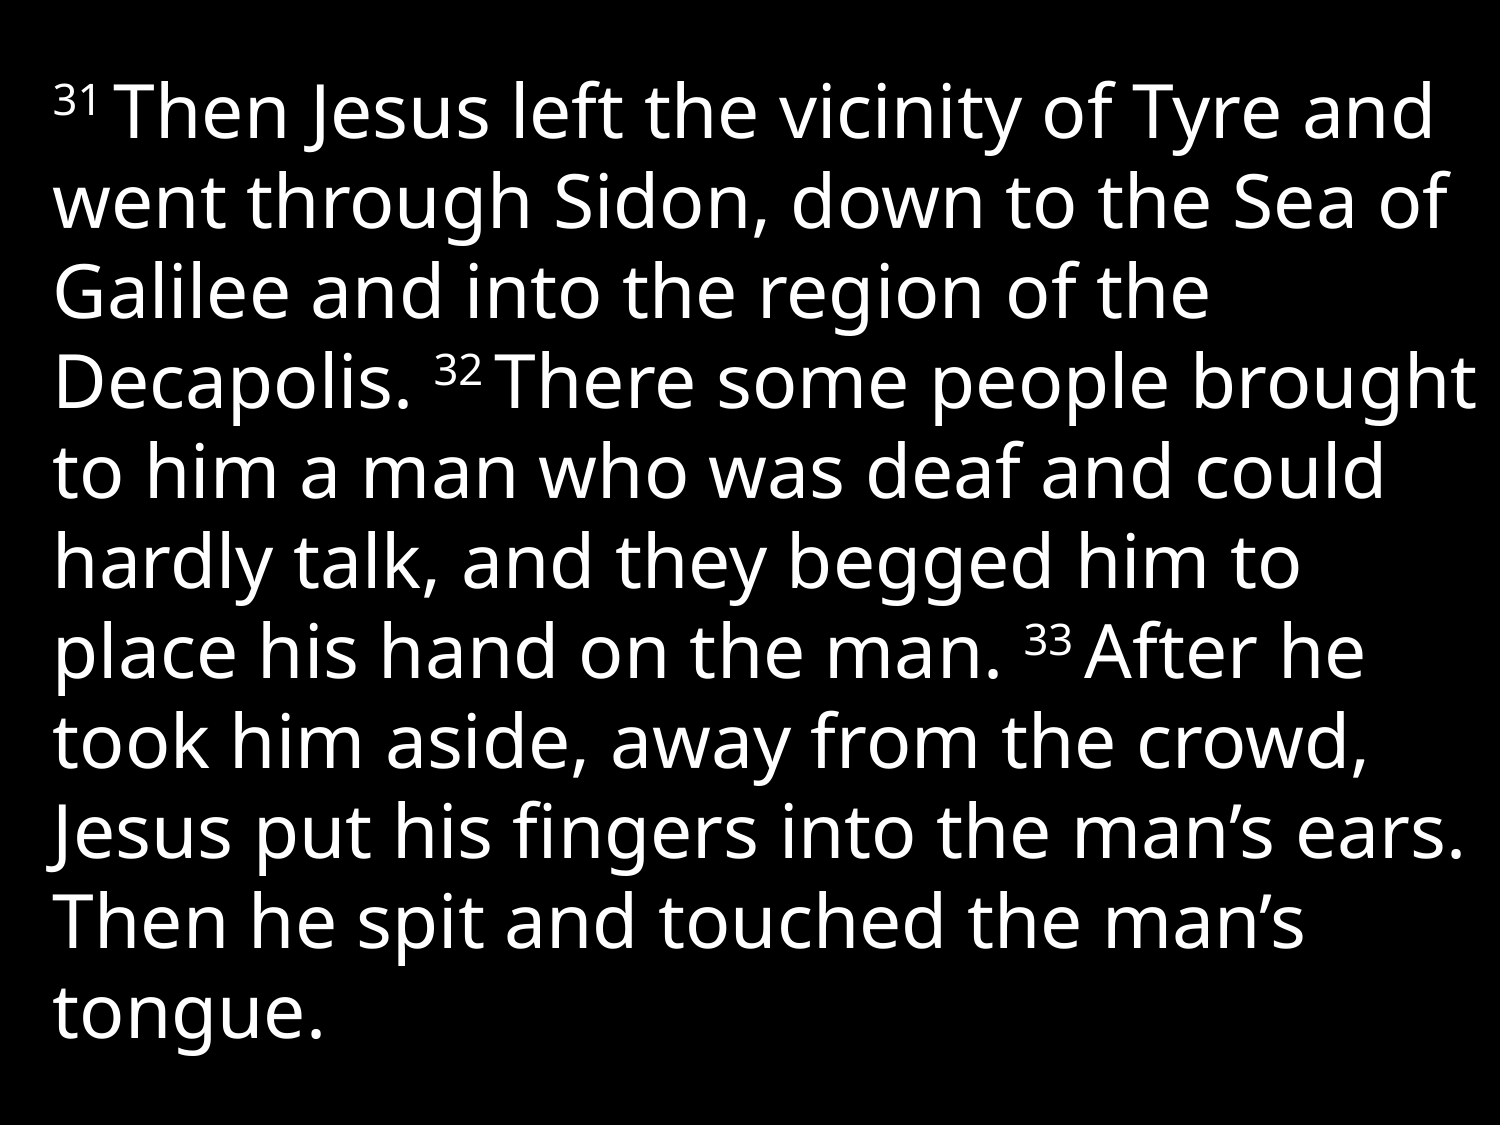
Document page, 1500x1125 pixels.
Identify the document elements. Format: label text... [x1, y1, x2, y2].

text_box 31 Then Jesus left the vicinity of Tyre and went through Sidon, down to the Sea of Galilee and into the region of the Decapolis. 32 There some people brought to him a man who was deaf and could hardly talk, and they begged him to place his hand on the man. 33 After he took him aside, away from the crowd, Jesus put his fingers into the man’s ears. Then he spit and touched the man’s tongue. [37, 55, 1500, 1061]
